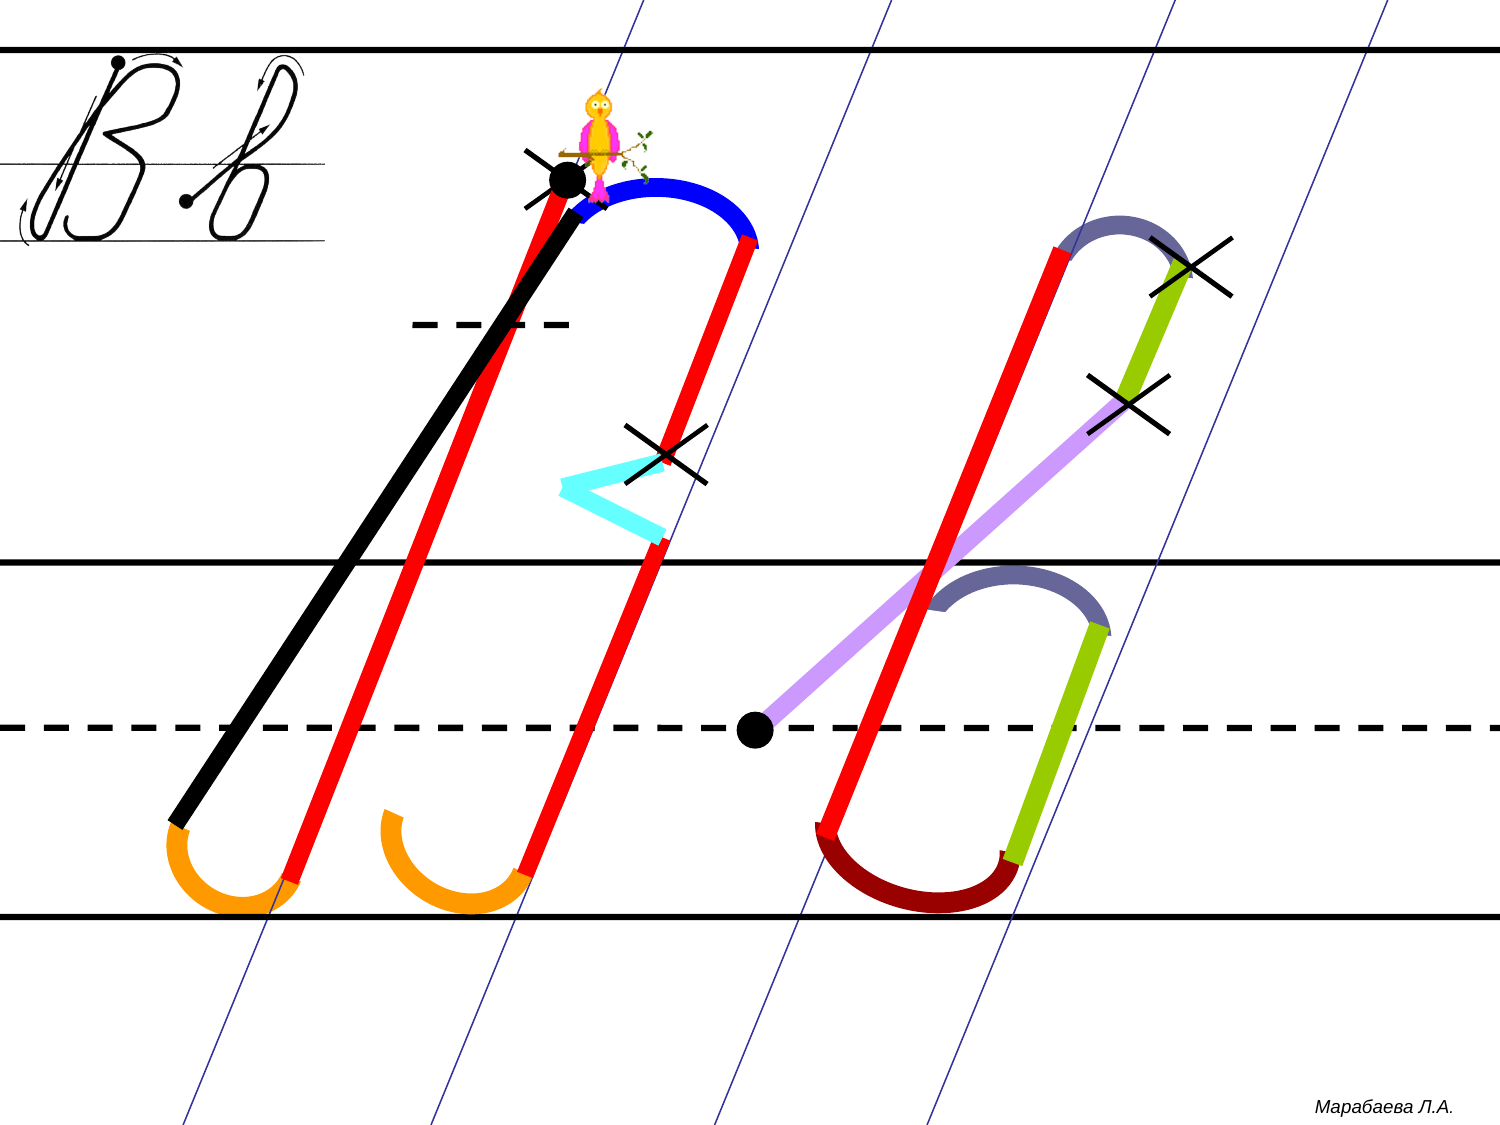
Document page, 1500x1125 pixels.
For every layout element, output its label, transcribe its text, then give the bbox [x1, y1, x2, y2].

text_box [812, 762, 1051, 901]
text_box Марабаева Л.А. [1299, 1087, 1500, 1125]
picture [549, 87, 660, 212]
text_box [1037, 224, 1201, 355]
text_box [1087, 374, 1171, 435]
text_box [174, 787, 330, 906]
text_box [524, 149, 544, 210]
text_box [737, 712, 773, 748]
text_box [1149, 237, 1233, 297]
picture [0, 49, 326, 251]
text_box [899, 574, 1125, 718]
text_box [537, 187, 776, 330]
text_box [387, 774, 567, 901]
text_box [624, 424, 708, 485]
